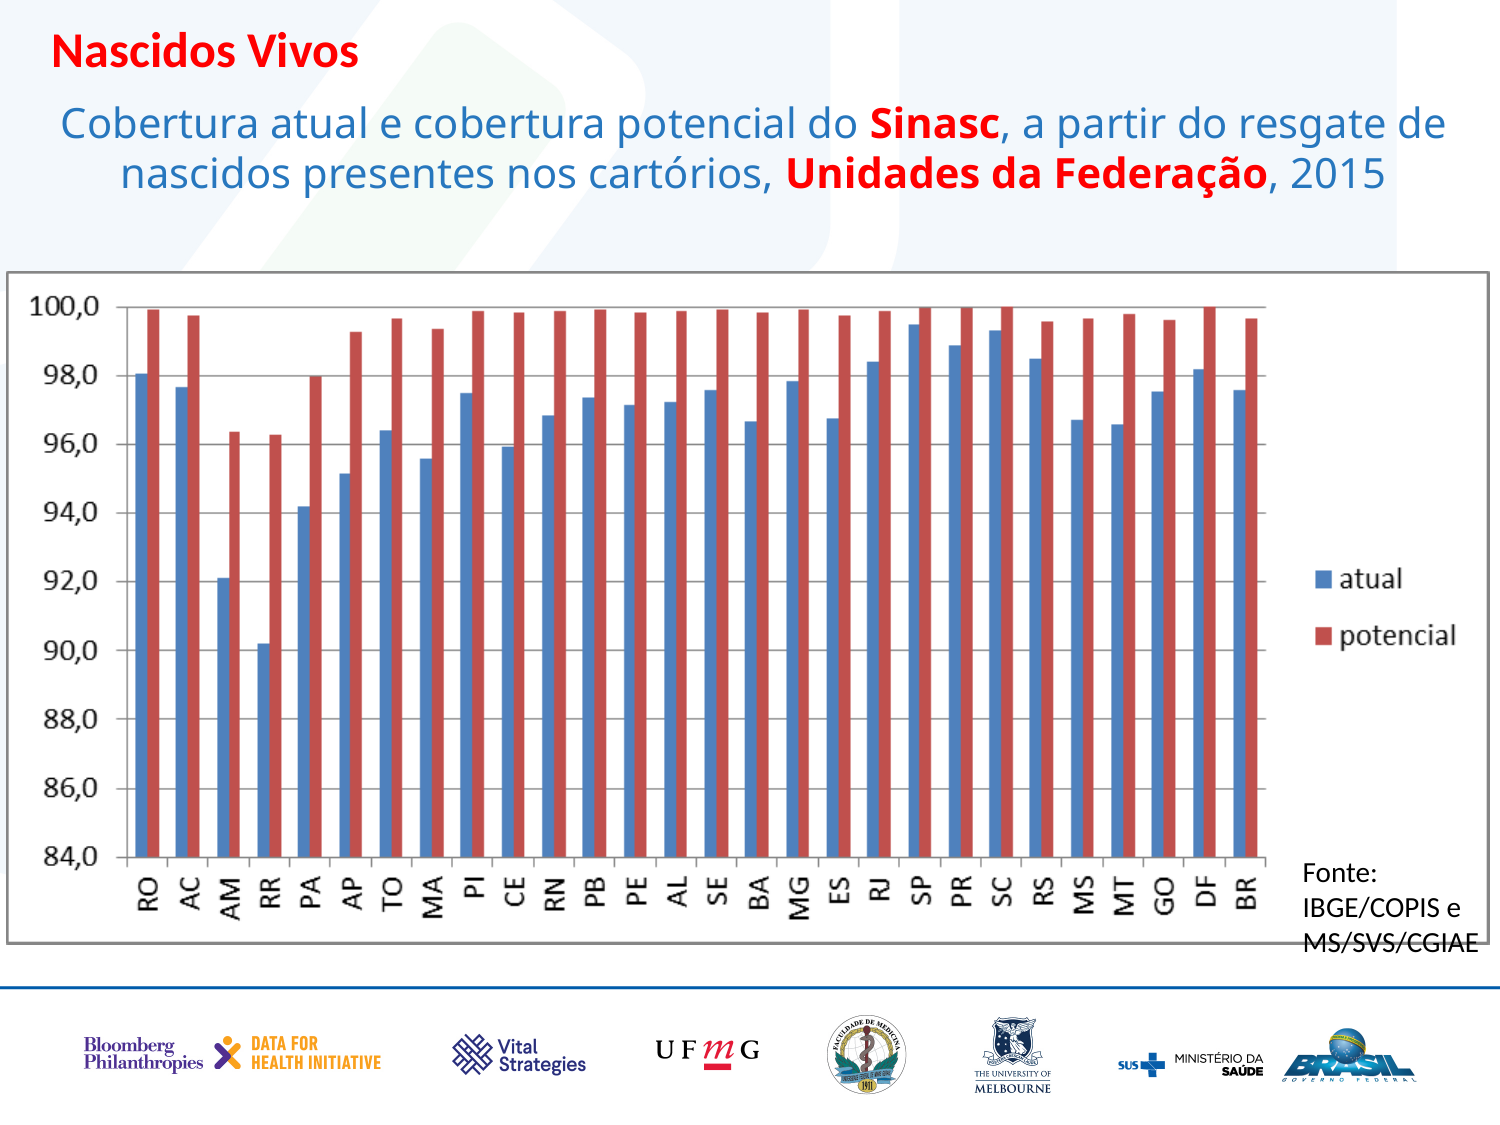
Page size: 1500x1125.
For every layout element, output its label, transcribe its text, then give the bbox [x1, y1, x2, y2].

title Cobertura atual e cobertura potencial do Sinasc, a partir do resgate de nascidos presentes nos cartórios, Unidades da Federação, 2015 [7, 89, 1500, 220]
picture [0, 0, 1500, 1125]
text_box Nascidos Vivos [0, 10, 413, 85]
text_box Fonte: IBGE/COPIS e MS/SVS/CGIAE [1287, 845, 1498, 966]
